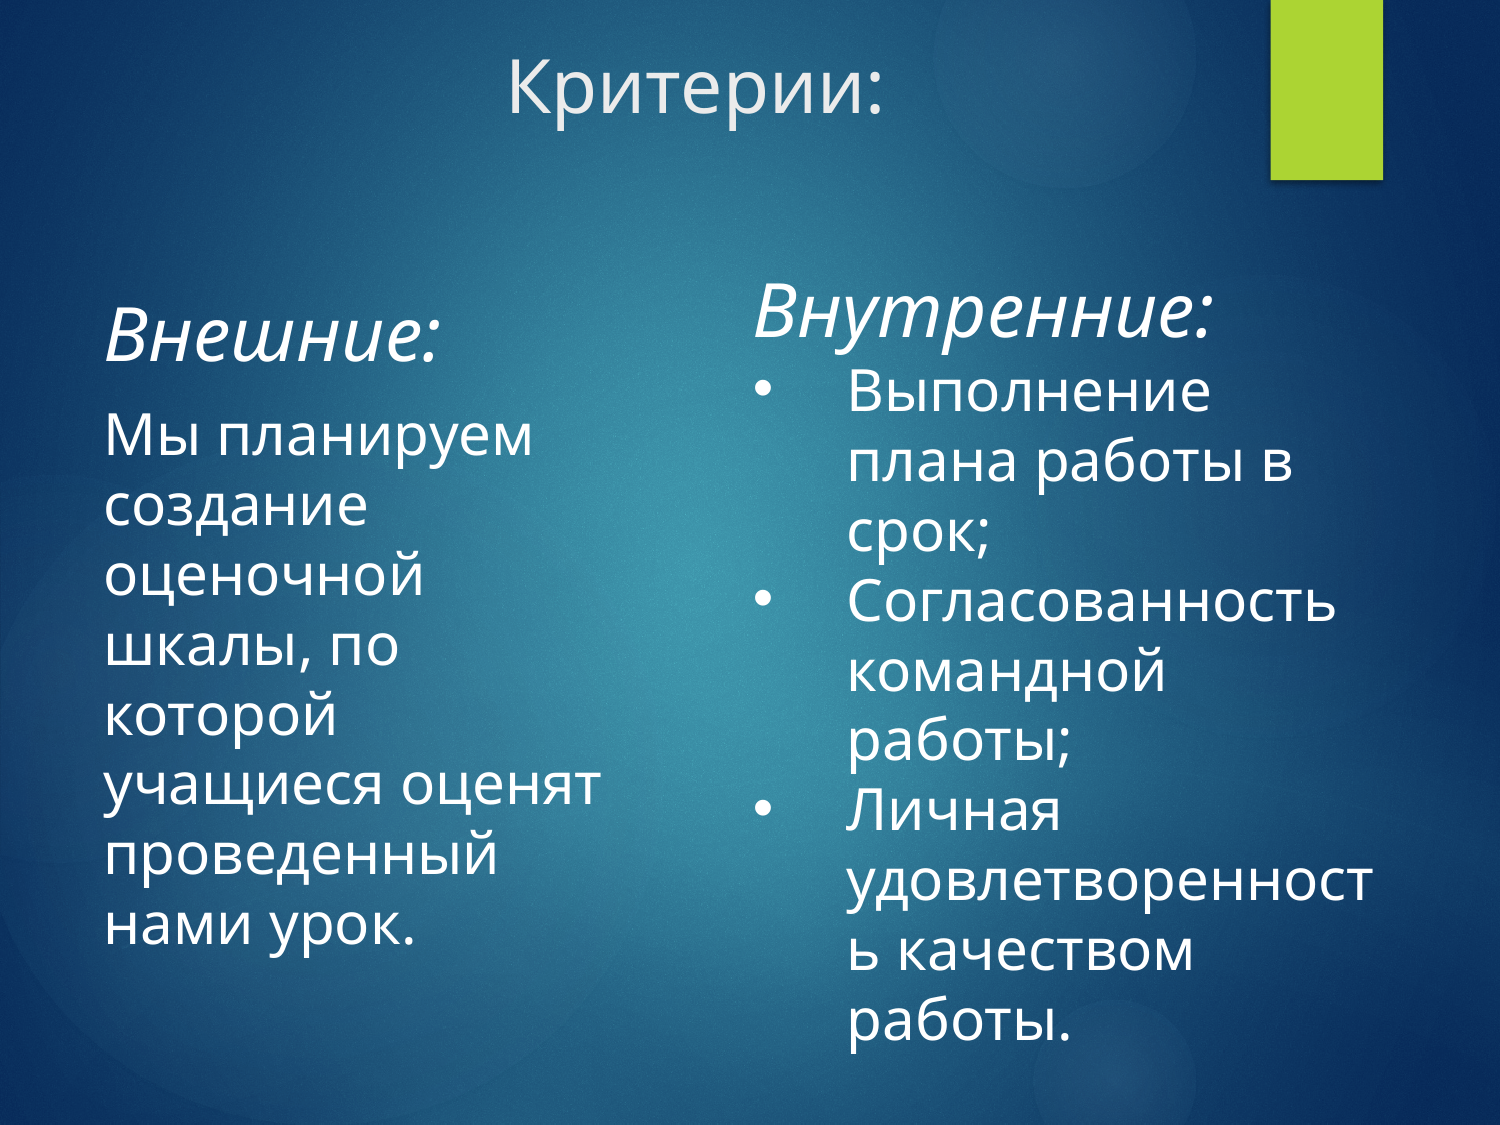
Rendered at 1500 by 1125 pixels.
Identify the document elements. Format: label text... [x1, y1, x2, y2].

list Внешние: Мы планируем создание оценочной шкалы, по которой учащиеся оценят проведенный нами урок. [88, 278, 644, 976]
title Критерии: [490, 30, 927, 194]
text_box Внутренние: Выполнение плана работы в срок; Согласованность командной работы; Личная удовлетворенность качеством работы. [738, 255, 1400, 1105]
